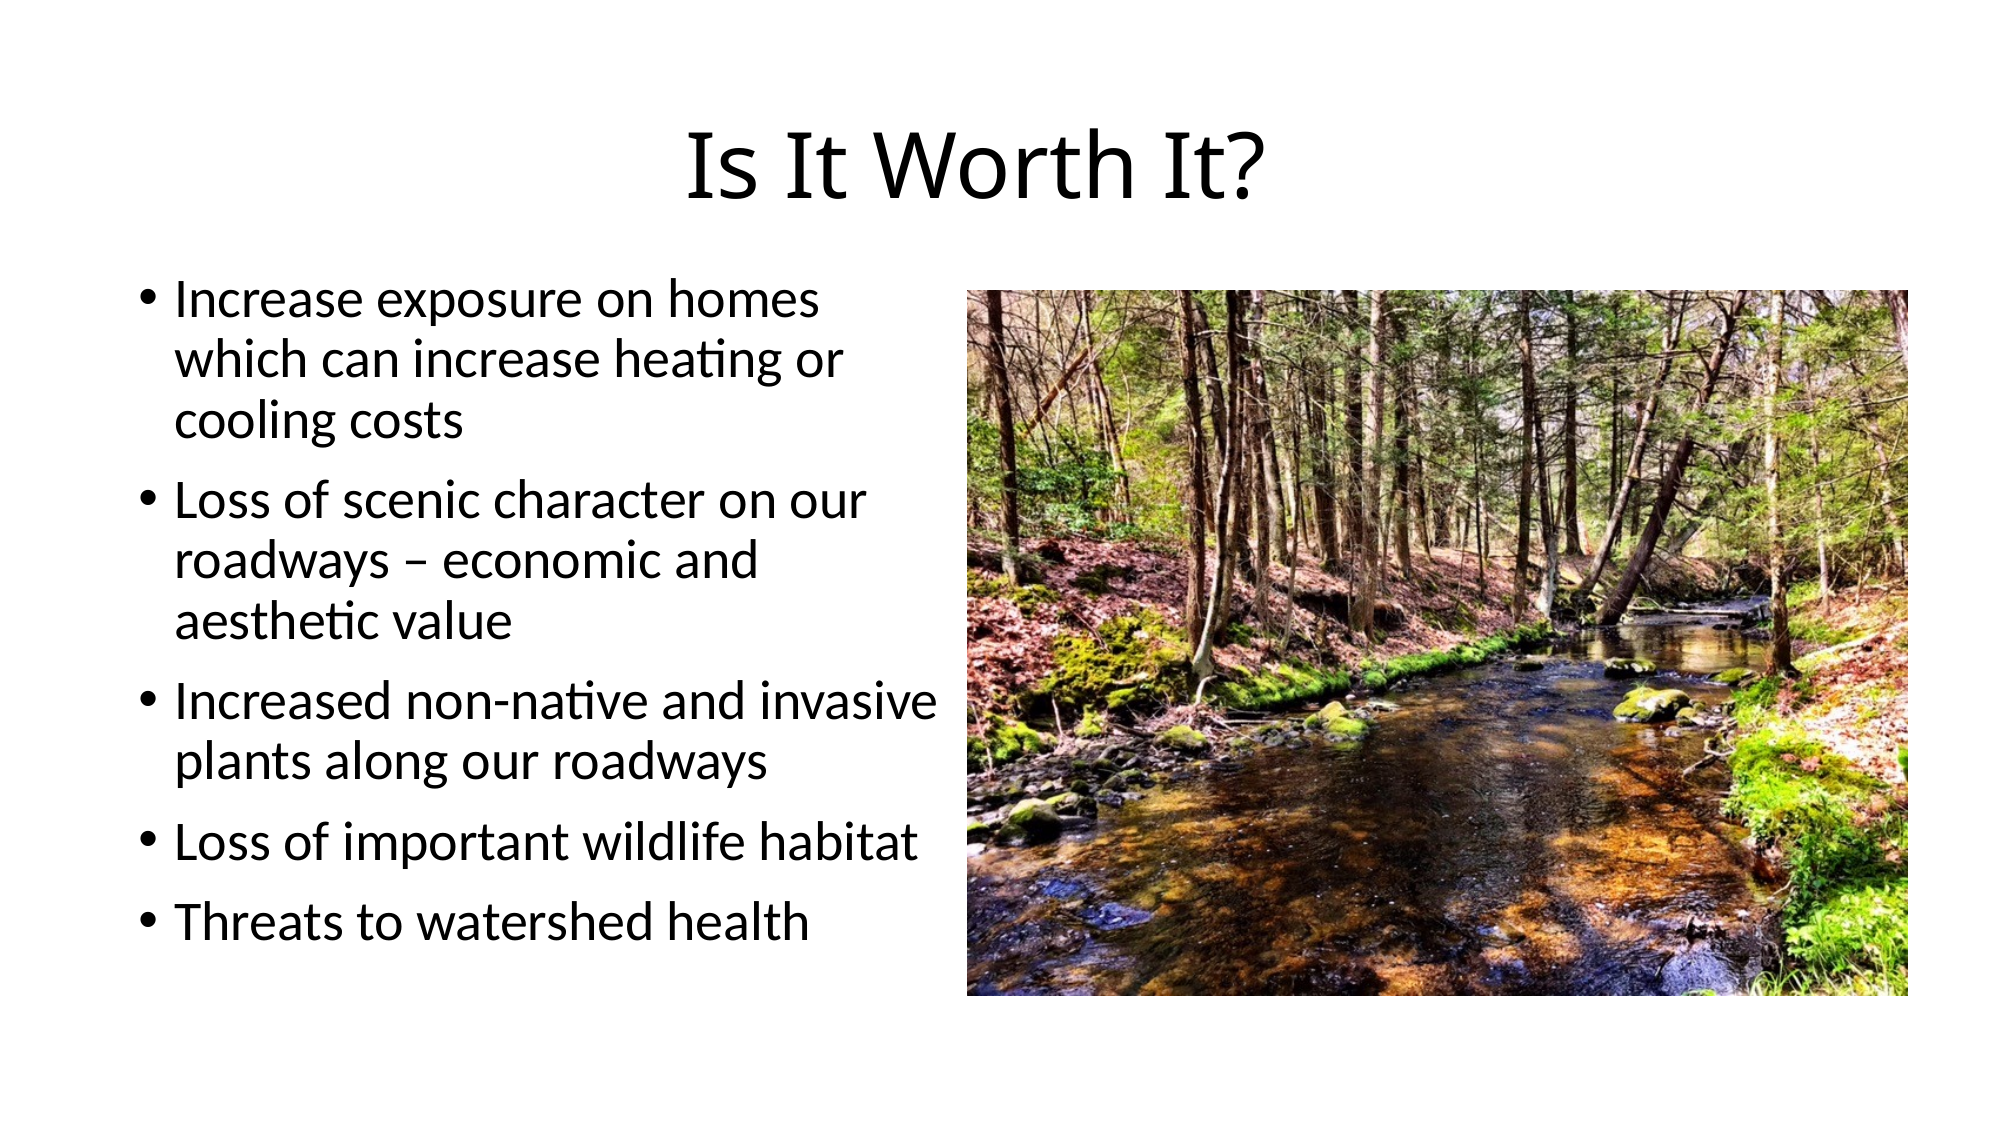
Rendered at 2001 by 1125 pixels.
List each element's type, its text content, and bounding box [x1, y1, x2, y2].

list Increase exposure on homes which can increase heating or cooling costs Loss of scenic character on our roadways – economic and aesthetic value Increased non-native and invasive plants along our roadways Loss of important wildlife habitat Threats to watershed health [123, 261, 968, 1054]
title Is It Worth It? [137, 59, 1863, 278]
picture [967, 290, 1908, 996]
